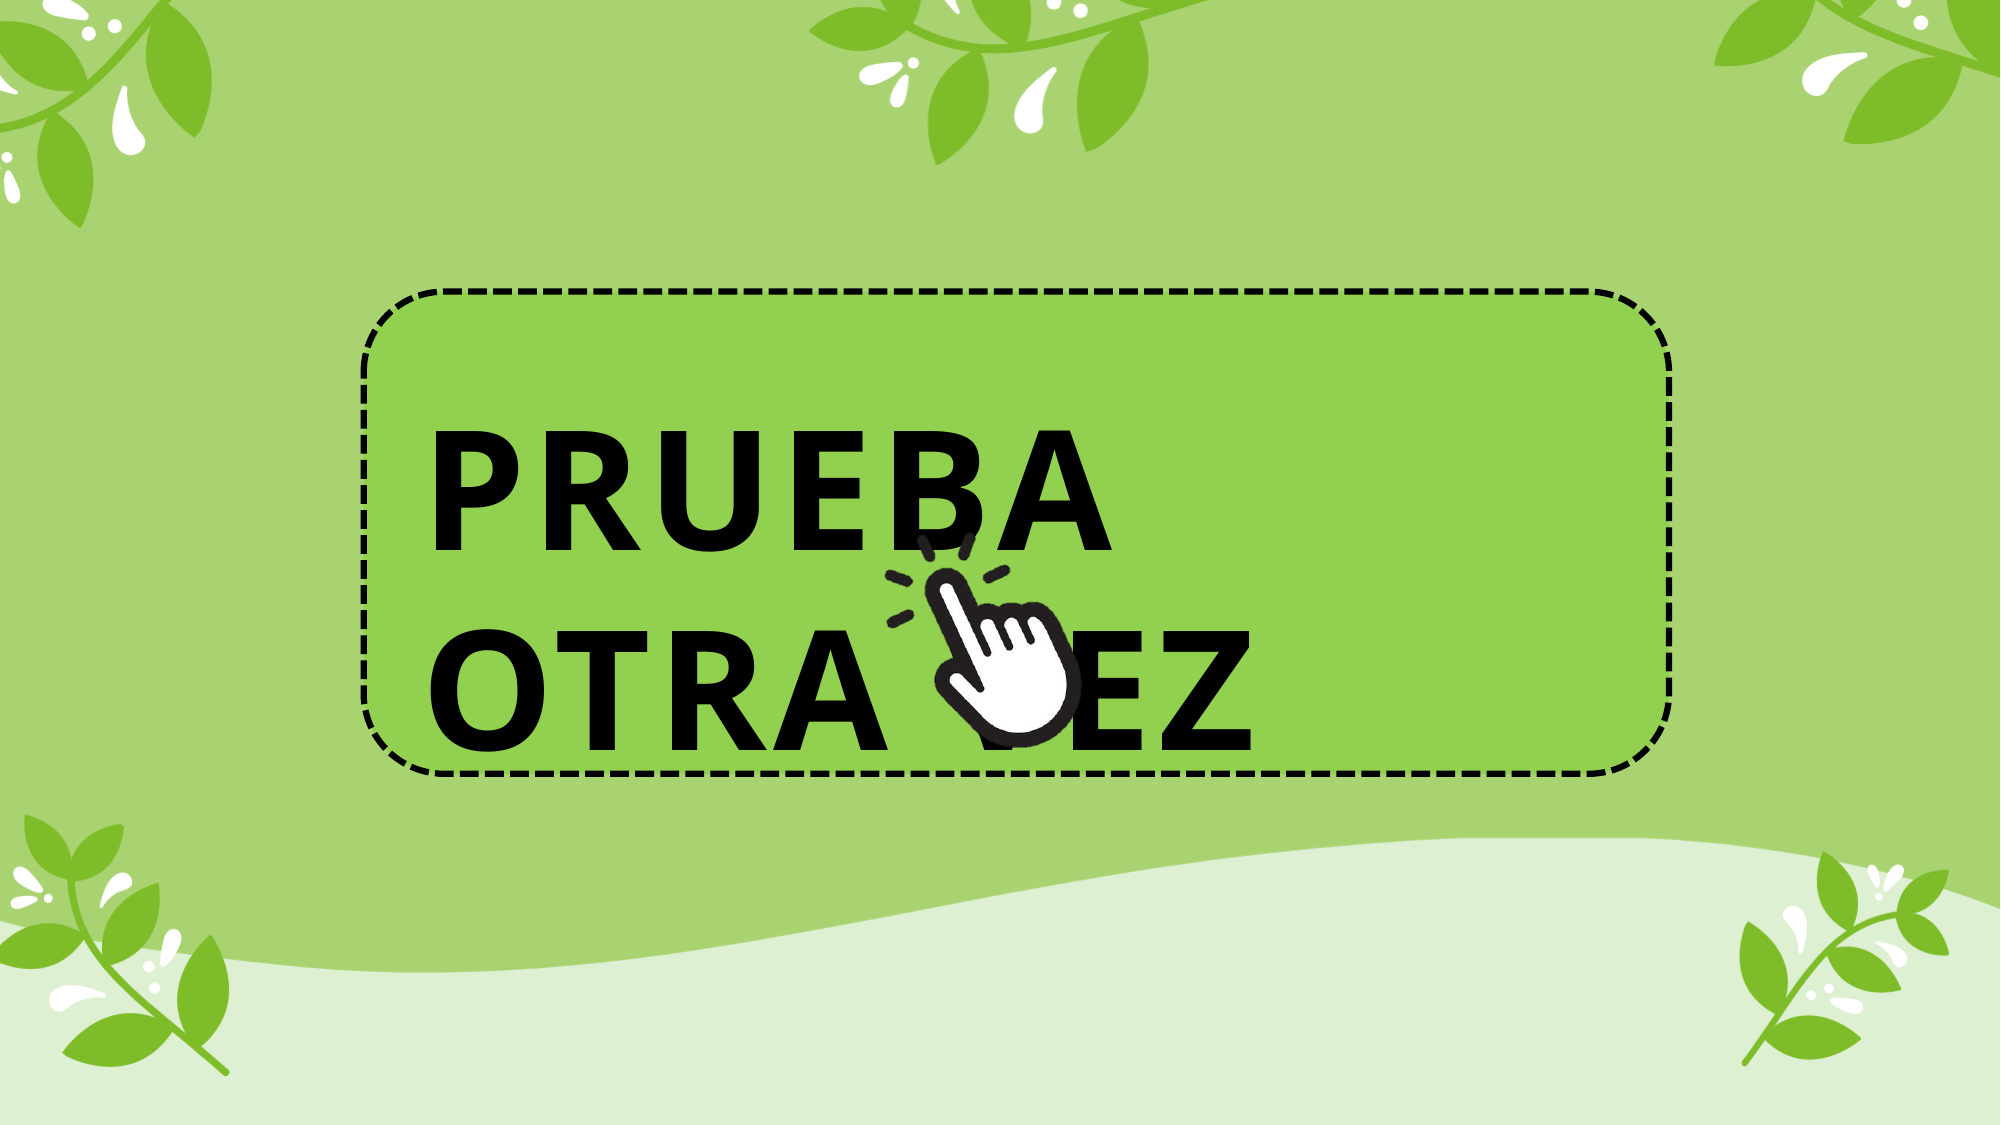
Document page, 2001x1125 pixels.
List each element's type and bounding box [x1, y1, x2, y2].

text_box [363, 291, 1669, 774]
picture [0, 0, 2001, 1125]
